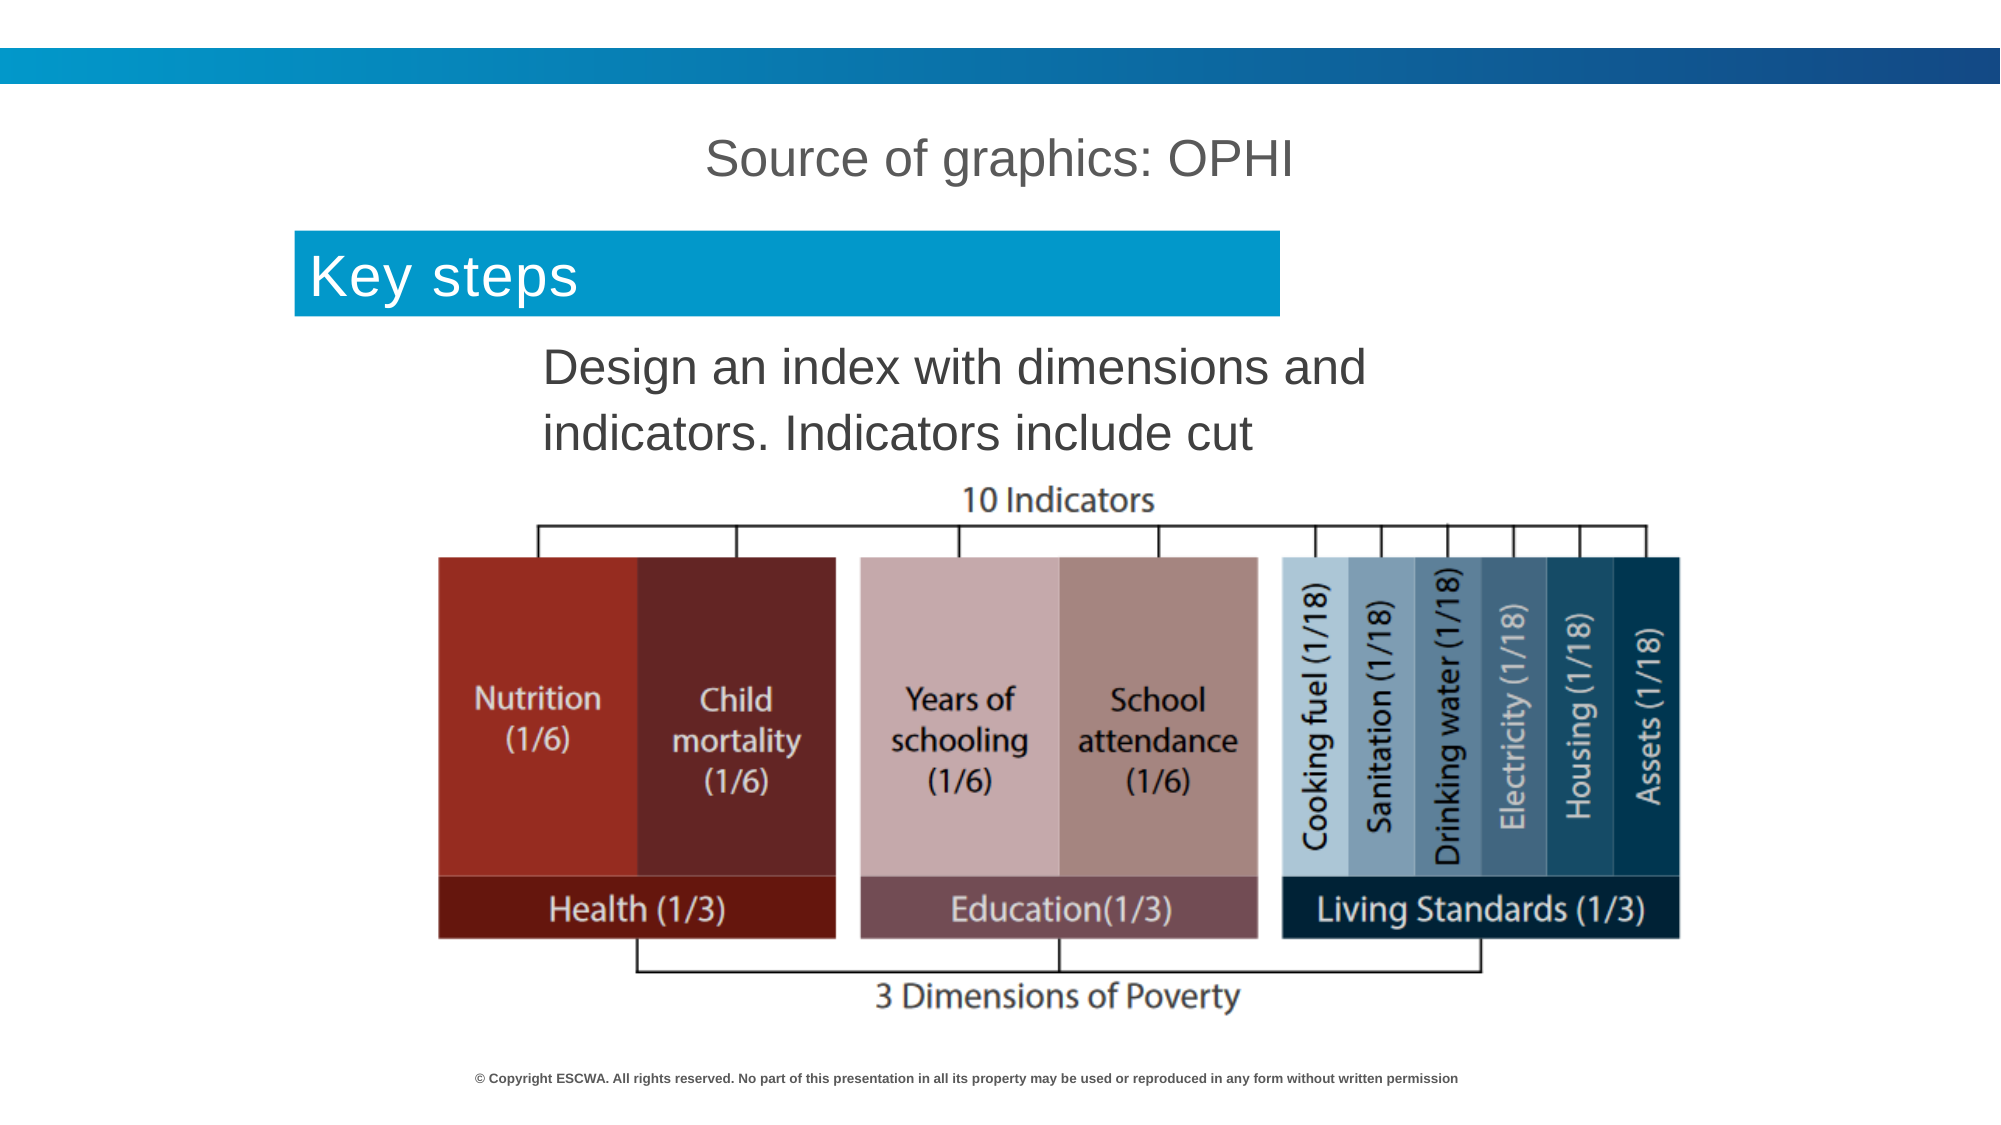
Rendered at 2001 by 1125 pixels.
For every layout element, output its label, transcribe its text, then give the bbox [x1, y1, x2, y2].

list Design an index with dimensions and indicators. Indicators include cut [527, 321, 1514, 471]
subtitle Key steps [294, 230, 1280, 317]
text_box Source of graphics: OPHI [93, 123, 1907, 199]
picture [406, 475, 1692, 1025]
